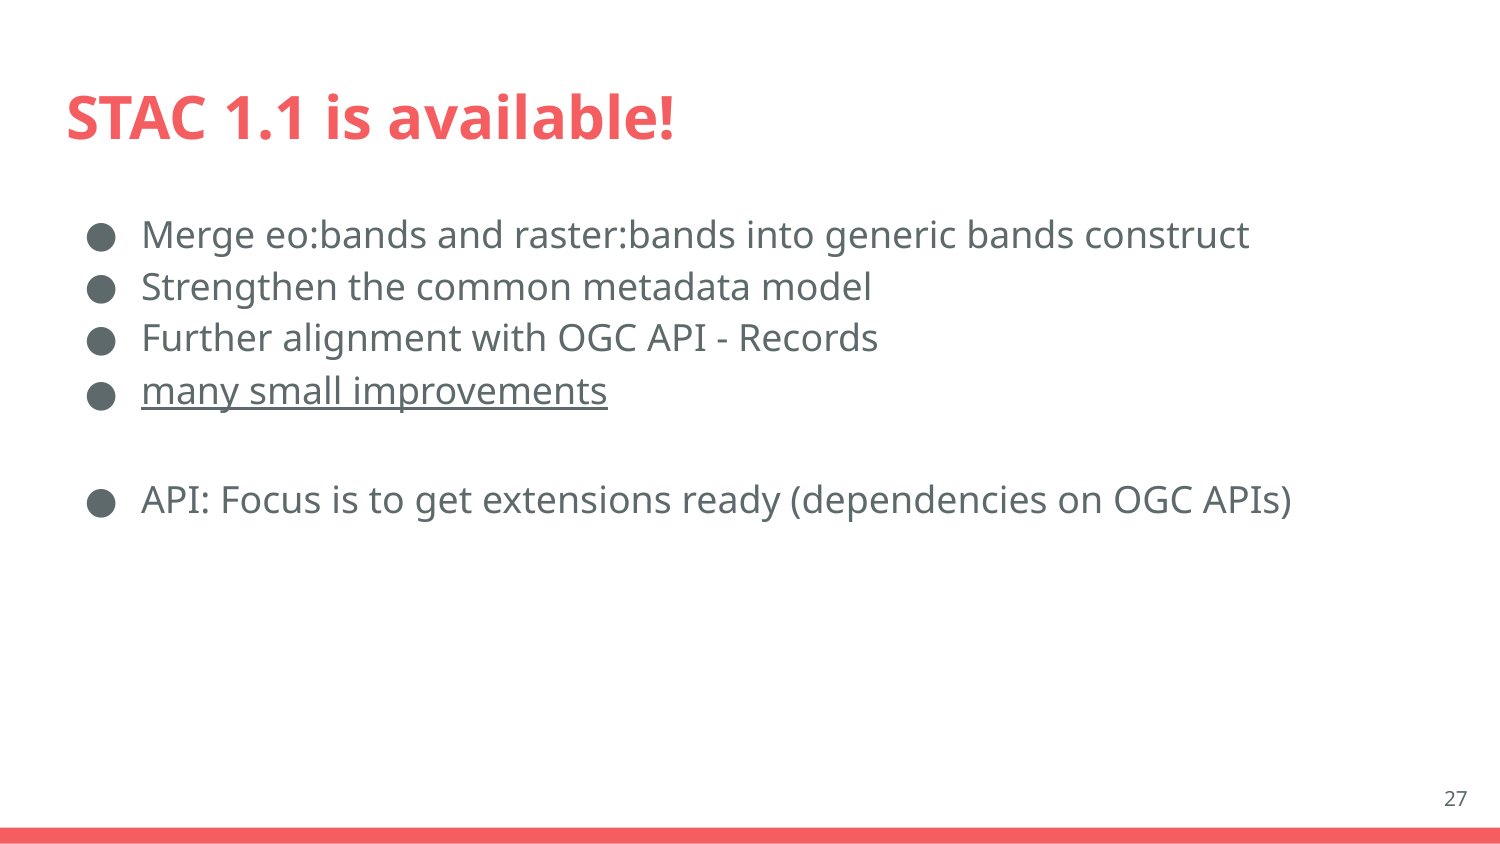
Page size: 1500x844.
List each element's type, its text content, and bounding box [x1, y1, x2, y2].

slide_number ‹#› [1392, 767, 1483, 833]
list Merge eo:bands and raster:bands into generic bands construct Strengthen the common metadata model Further alignment with OGC API - Records many small improvements API: Focus is to get extensions ready (dependencies on OGC APIs) [51, 189, 1449, 750]
title STAC 1.1 is available! [51, 64, 1449, 167]
